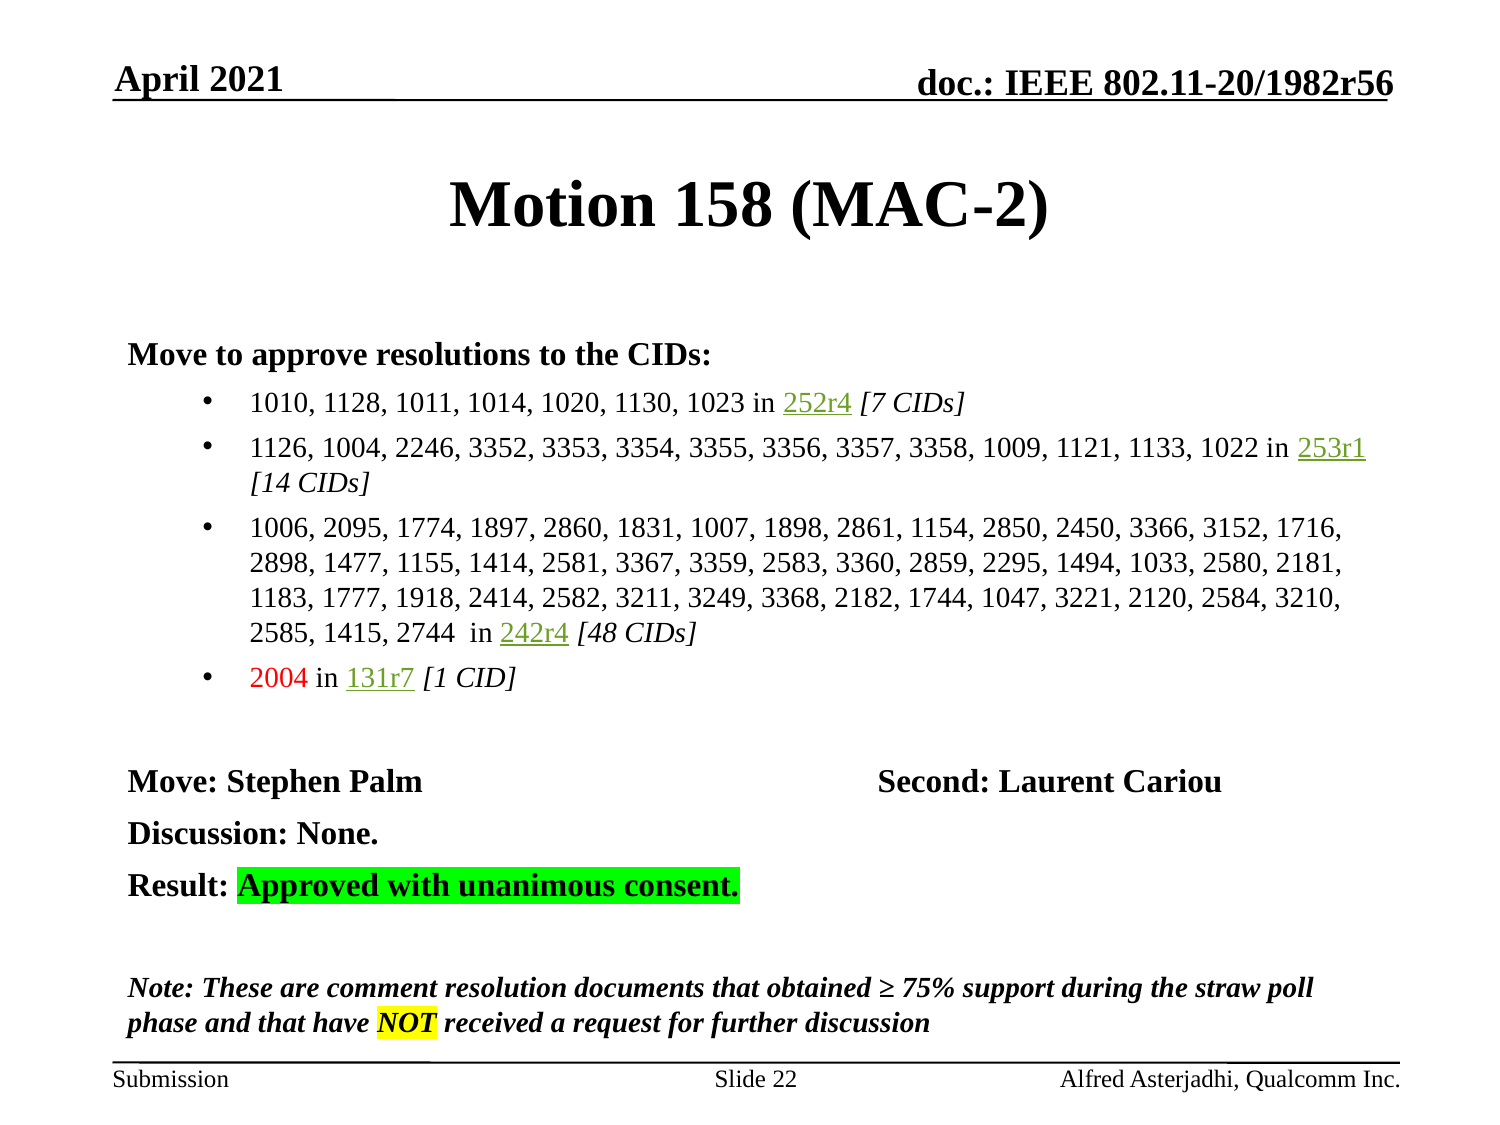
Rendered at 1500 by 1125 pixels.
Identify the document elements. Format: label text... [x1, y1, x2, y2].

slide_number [114, 54, 423, 100]
footer Alfred Asterjadhi, Qualcomm Inc. [878, 1061, 1402, 1093]
list Move to approve resolutions to the CIDs: 1010, 1128, 1011, 1014, 1020, 1130, 1023 in 252r4 [7 CIDs] 1126, 1004, 2246, 3352, 3353, 3354, 3355, 3356, 3357, 3358, 1009, 1121, 1133, 1022 in 253r1 [14 CIDs] 1006, 2095, 1774, 1897, 2860, 1831, 1007, 1898, 2861, 1154, 2850, 2450, 3366, 3152, 1716, 2898, 1477, 1155, 1414, 2581, 3367, 3359, 2583, 3360, 2859, 2295, 1494, 1033, 2580, 2181, 1183, 1777, 1918, 2414, 2582, 3211, 3249, 3368, 2182, 1744, 1047, 3221, 2120, 2584, 3210, 2585, 1415, 2744 in 242r4 [48 CIDs] 2004 in 131r7 [1 CID] Move: Stephen Palm Second: Laurent Cariou Discussion: None. Result: Approved with unanimous consent. Note: These are comment resolution documents that obtained ≥ 75% support during the straw poll phase and that have NOT received a request for further discussion [112, 324, 1388, 1063]
title Motion 158 (MAC-2) [112, 112, 1388, 288]
slide_number Slide 22 [712, 1061, 800, 1123]
